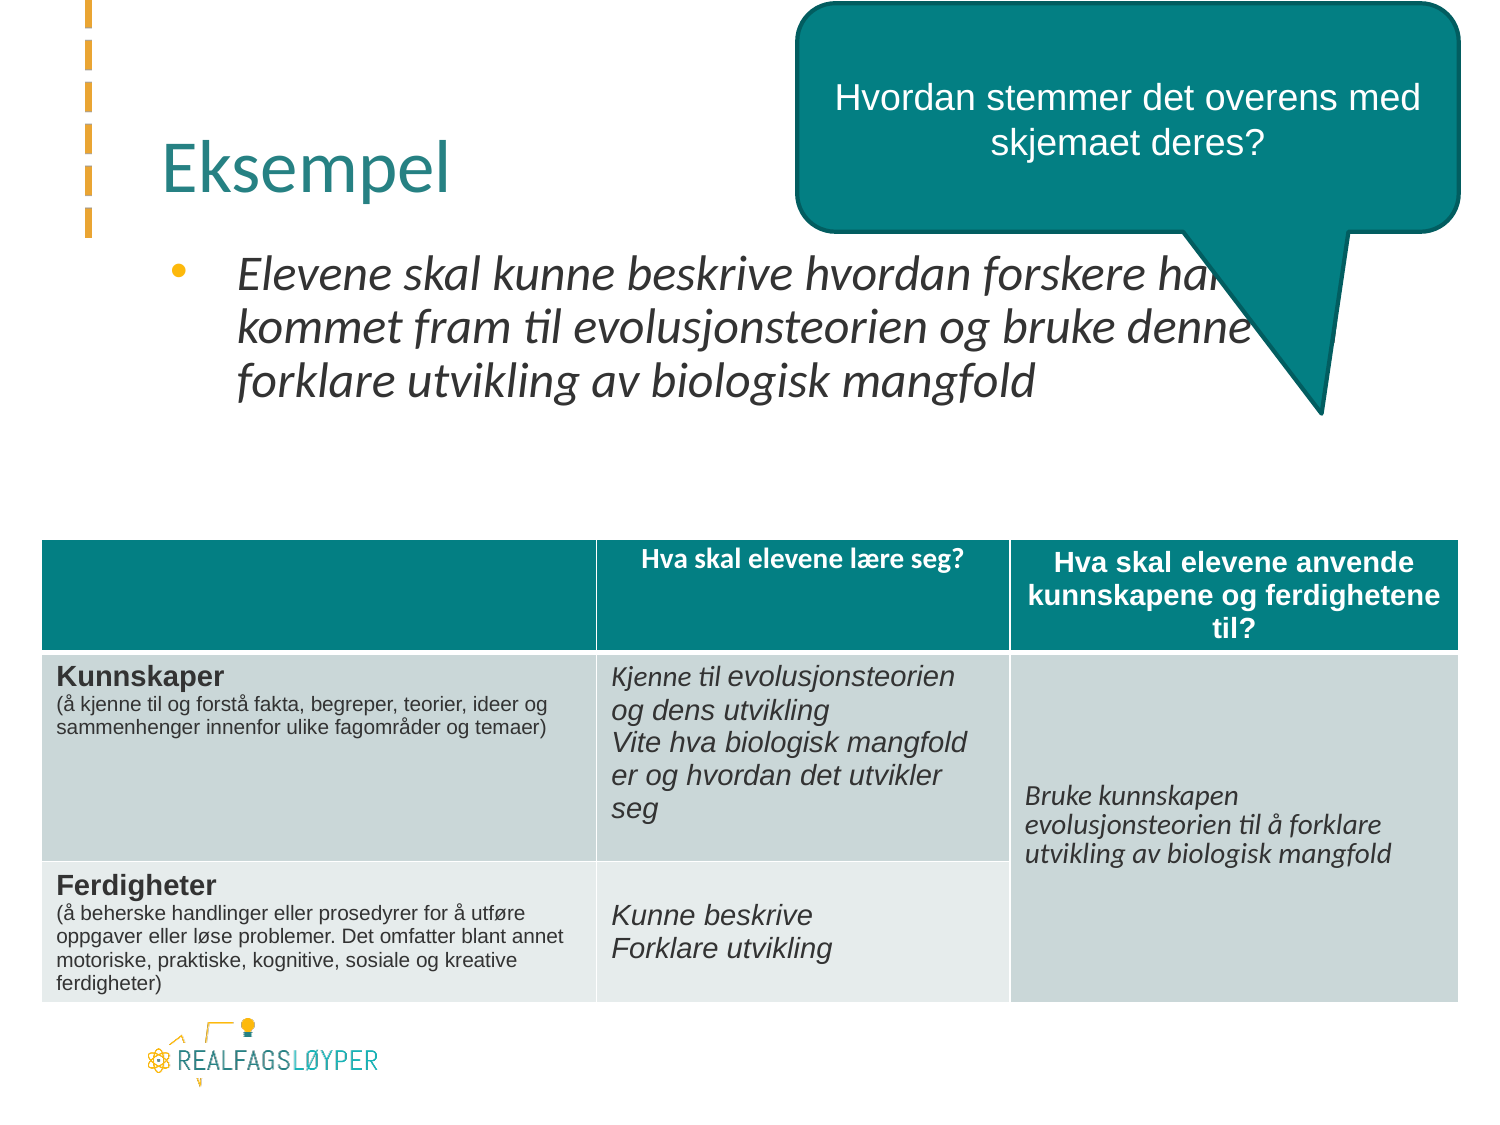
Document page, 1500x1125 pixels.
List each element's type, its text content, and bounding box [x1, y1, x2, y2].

table_cell Kunnskaper (å kjenne til og forstå fakta, begreper, teorier, ideer og sammenhenger innenfor ulike fagområder og temaer) [42, 655, 596, 861]
text_box Hvordan stemmer det overens med skjemaet deres? [795, 1, 1461, 416]
table_header [42, 540, 596, 650]
picture [85, 0, 92, 238]
picture [146, 1018, 380, 1089]
table_cell Bruke kunnskapen evolusjonsteorien til å forklare utvikling av biologisk mangfold [1011, 655, 1458, 1002]
table_header Hva skal elevene lære seg? [597, 540, 1009, 650]
table_cell Kunne beskrive Forklare utvikling [597, 862, 1009, 1002]
table_cell Ferdigheter (å beherske handlinger eller prosedyrer for å utføre oppgaver eller løse problemer. Det omfatter blant annet motoriske, praktiske, kognitive, sosiale og kreative ferdigheter) [42, 862, 596, 1002]
table_header Hva skal elevene anvende kunnskapene og ferdighetene til? [1011, 540, 1458, 650]
list Elevene skal kunne beskrive hvordan forskere har kommet fram til evolusjonsteorien og bruke denne til å forklare utvikling av biologisk mangfold [146, 231, 1391, 538]
table_cell Kjenne til evolusjonsteorien og dens utvikling Vite hva biologisk mangfold er og hvordan det utvikler seg [597, 655, 1009, 861]
title Eksempel [146, 59, 818, 231]
